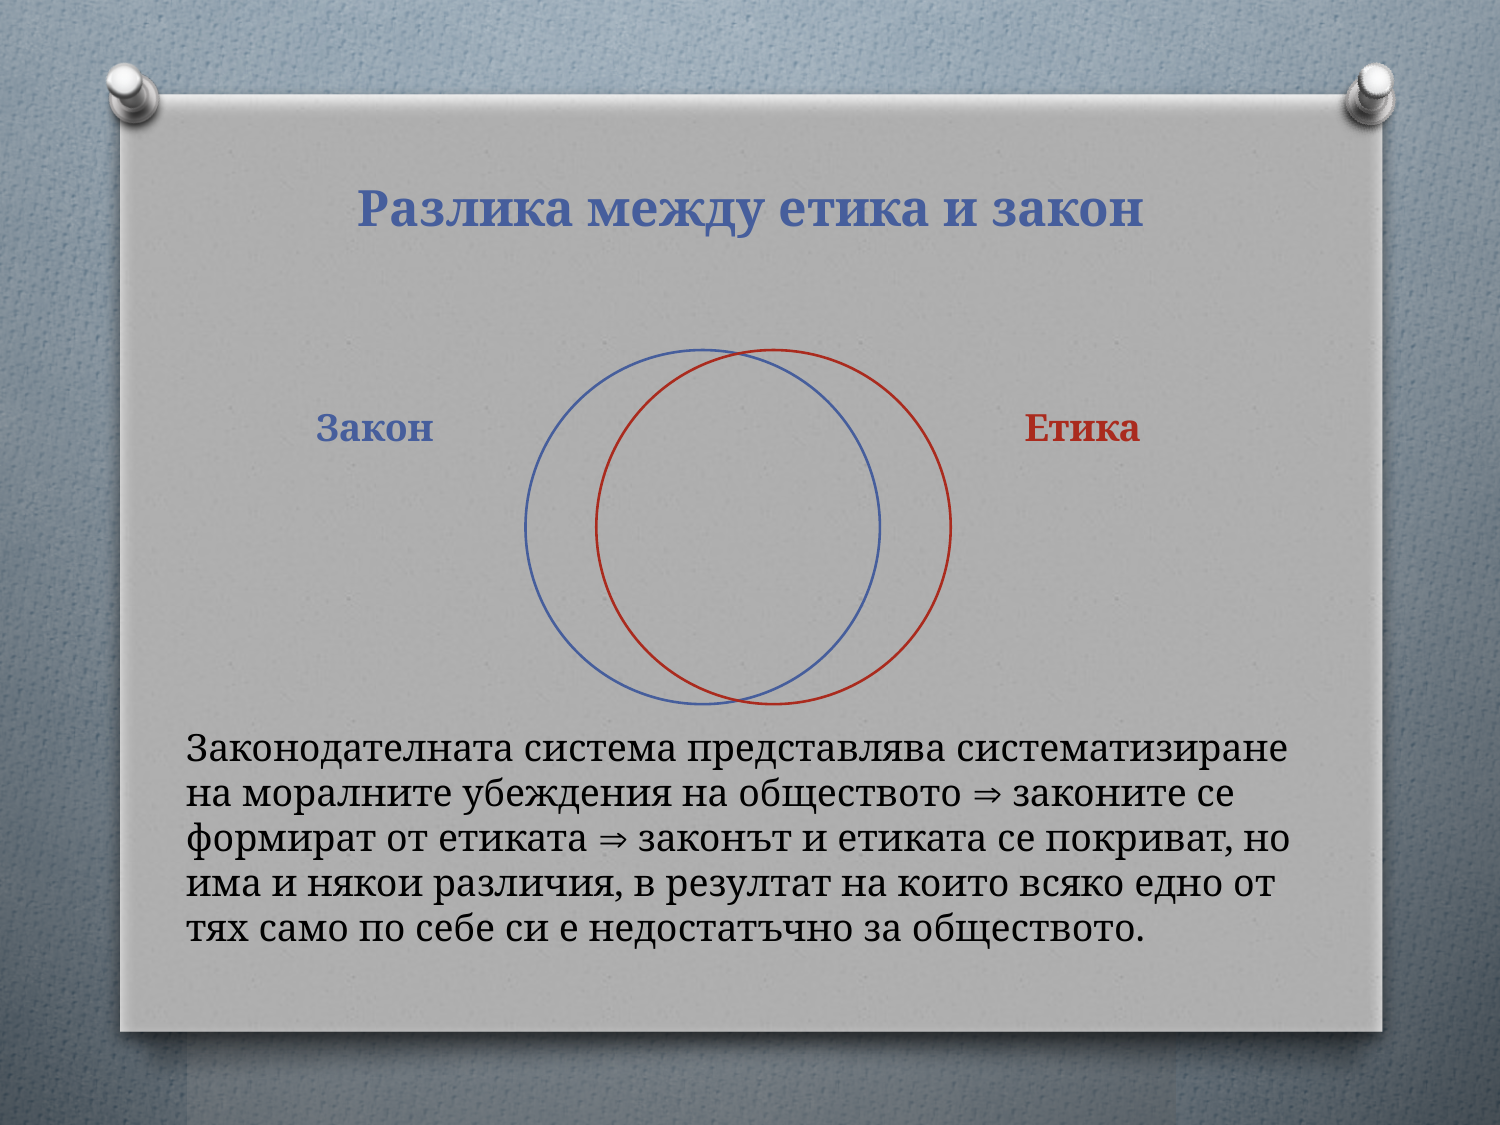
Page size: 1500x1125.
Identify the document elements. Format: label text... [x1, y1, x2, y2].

title Разлика между етика и закон [179, 133, 1323, 280]
text_box Закон [301, 397, 491, 457]
text_box [594, 348, 953, 706]
text_box [524, 348, 738, 706]
text_box Законодателната система представлява систематизиране на моралните убеждения на обществото  законите се формират от етиката  законът и етиката се покриват, но има и някои различия, в резултат на които всяко едно от тях само по себе си е недостатъчно за обществото. [171, 716, 1329, 956]
text_box Етика [1009, 397, 1258, 457]
picture [1317, 35, 1439, 156]
picture [75, 31, 197, 152]
